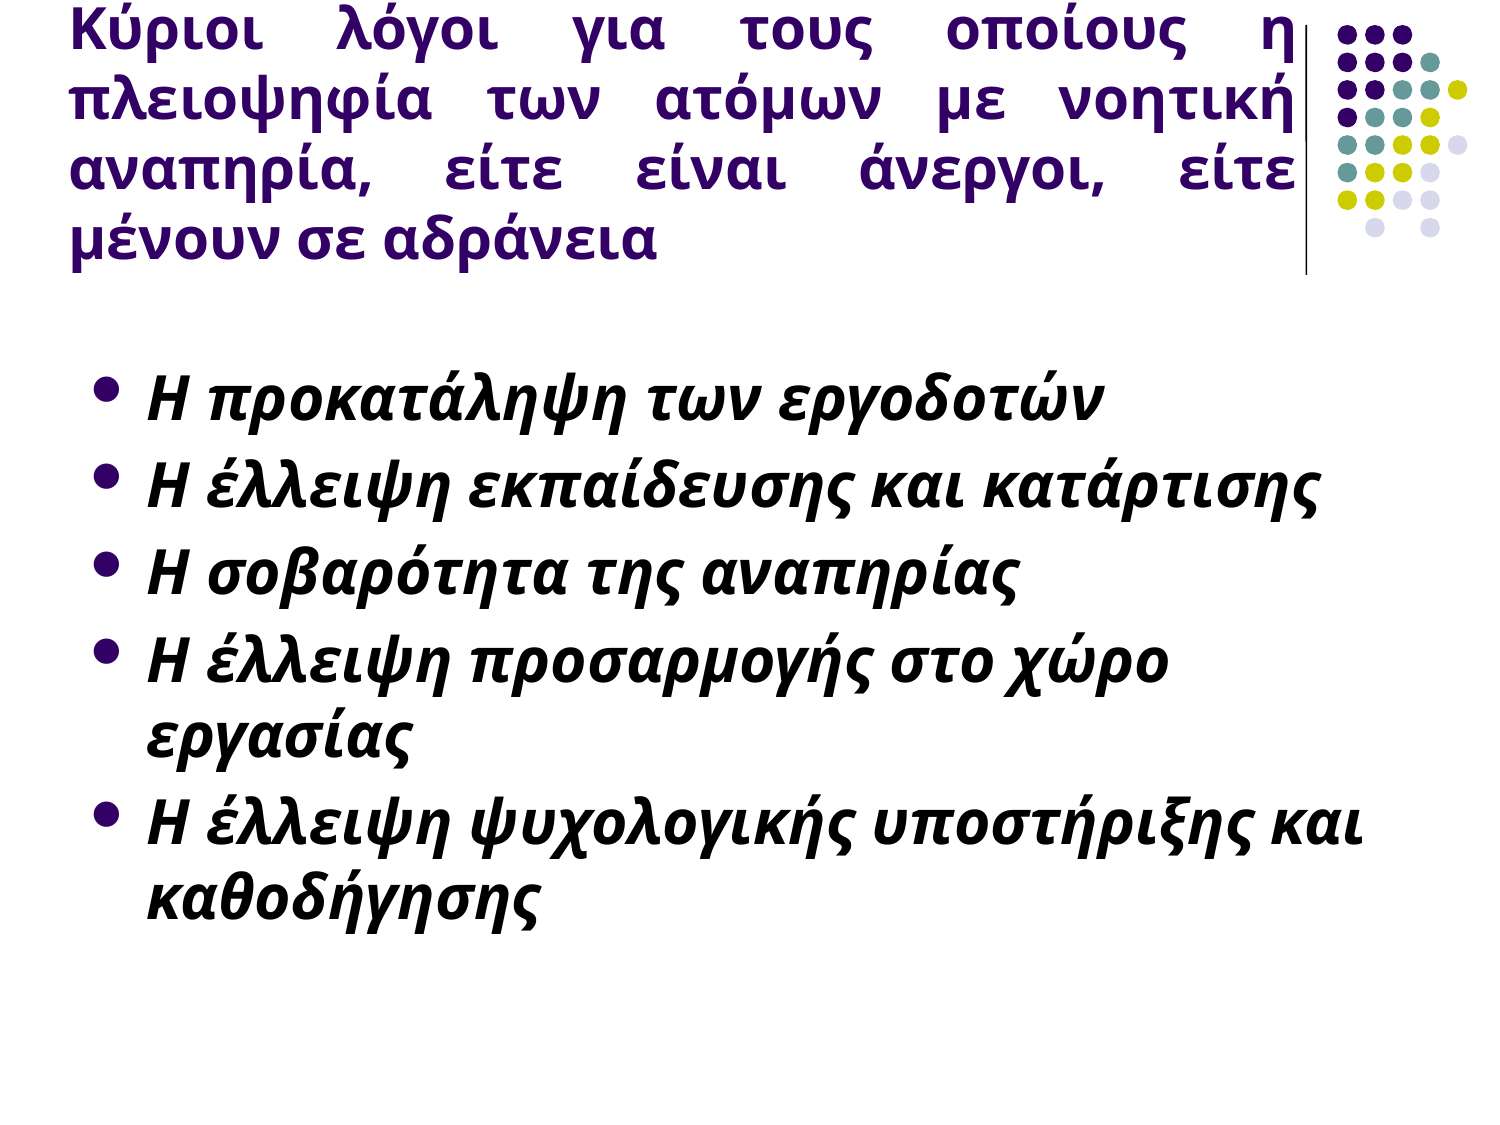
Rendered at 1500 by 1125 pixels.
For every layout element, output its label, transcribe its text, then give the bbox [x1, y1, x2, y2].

list Η προκατάληψη των εργοδοτών Η έλλειψη εκπαίδευσης και κατάρτισης Η σοβαρότητα της αναπηρίας Η έλλειψη προσαρμογής στο χώρο εργασίας Η έλλειψη ψυχολογικής υποστήριξης και καθοδήγησης [74, 349, 1426, 1006]
title Κύριοι λόγοι για τους οποίους η πλειοψηφία των ατόμων με νοητική αναπηρία, είτε είναι άνεργοι, είτε μένουν σε αδράνεια [52, 19, 1313, 280]
